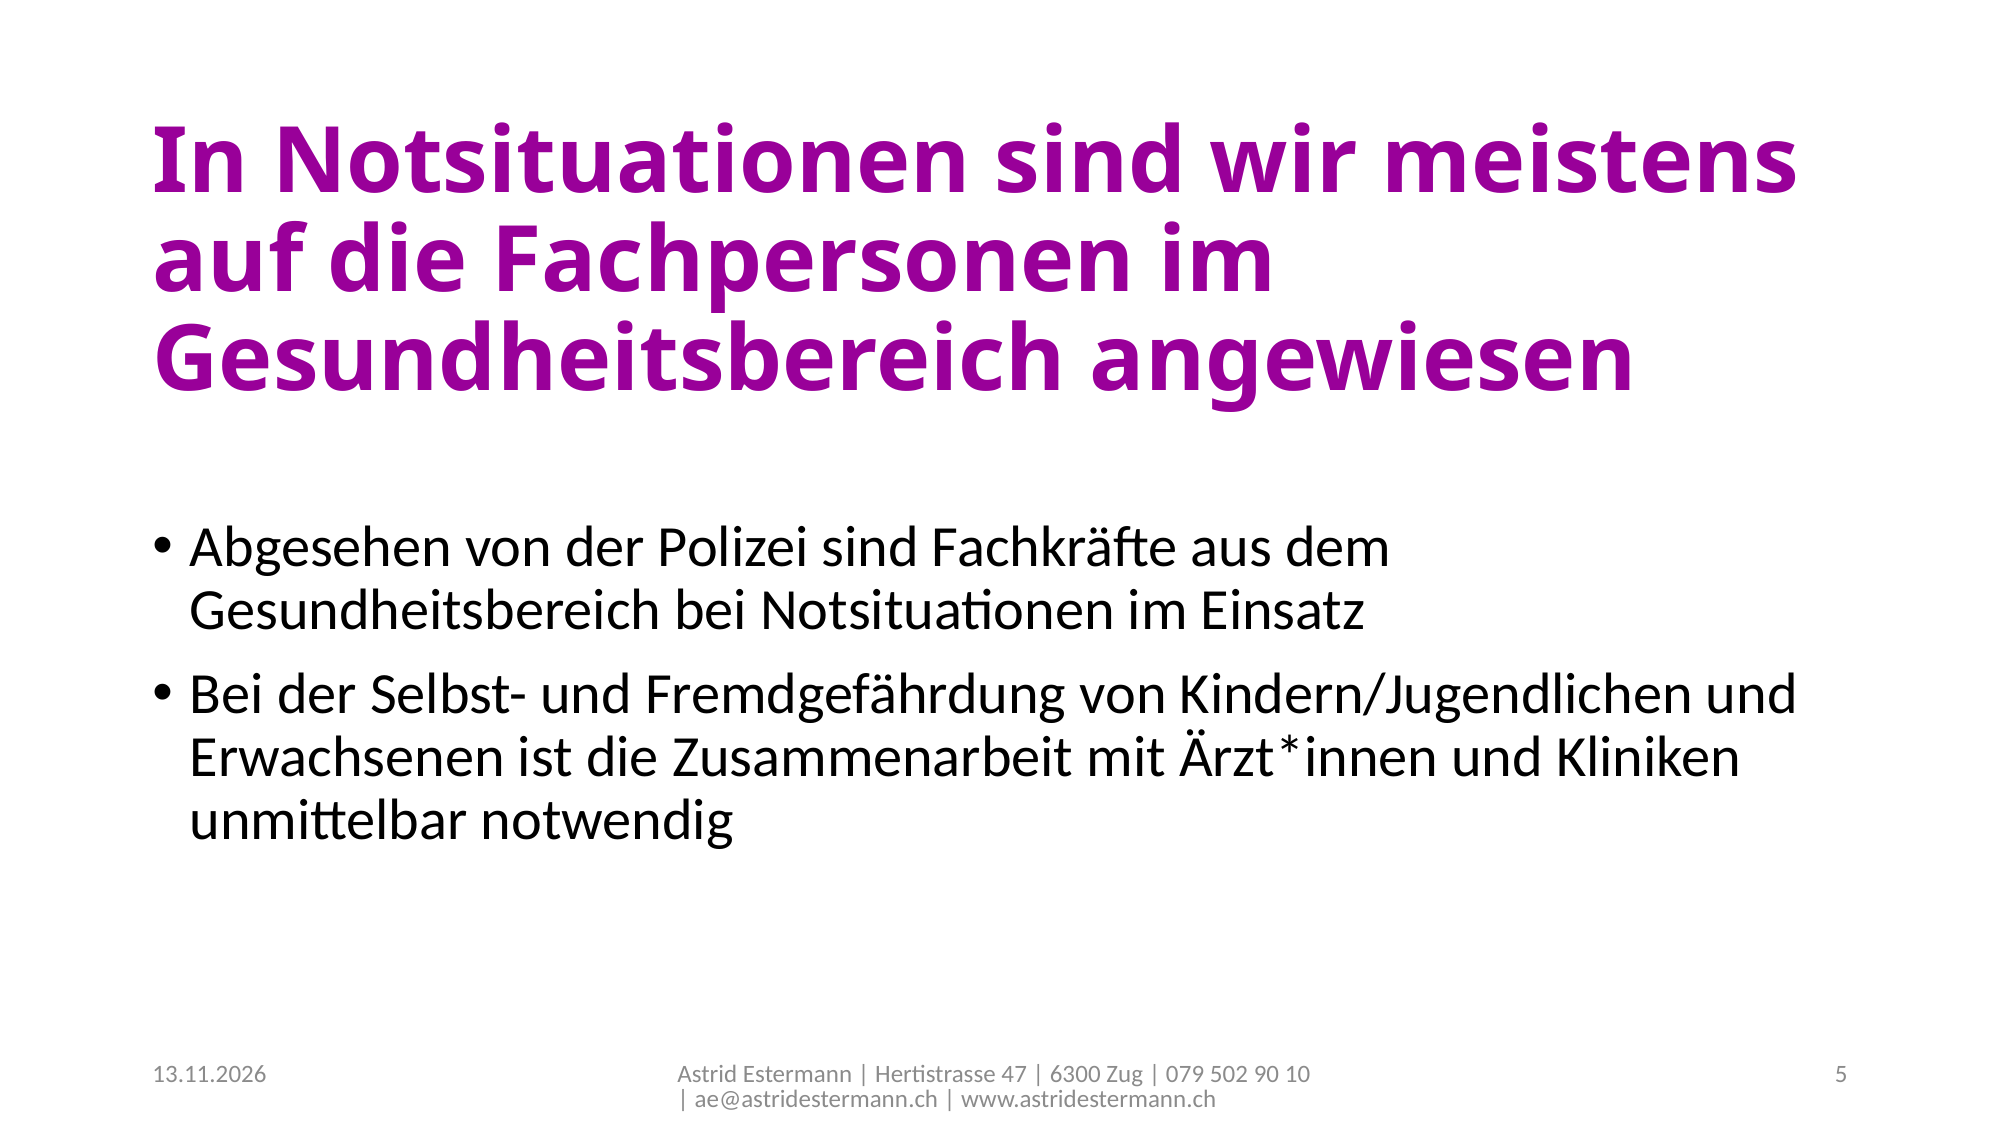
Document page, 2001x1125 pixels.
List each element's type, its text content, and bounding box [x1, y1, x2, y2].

title In Notsituationen sind wir meistens auf die Fachpersonen im Gesundheitsbereich angewiesen [137, 59, 1863, 464]
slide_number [137, 1042, 588, 1103]
list Abgesehen von der Polizei sind Fachkräfte aus dem Gesundheitsbereich bei Notsituationen im Einsatz Bei der Selbst- und Fremdgefährdung von Kindern/Jugendlichen und Erwachsenen ist die Zusammenarbeit mit Ärzt*innen und Kliniken unmittelbar notwendig [137, 508, 1863, 1014]
slide_number 5 [1412, 1042, 1863, 1103]
footer Astrid Estermann | Hertistrasse 47 | 6300 Zug | 079 502 90 10 | ae@astridestermann.ch | www.astridestermann.ch [662, 1042, 1338, 1103]
